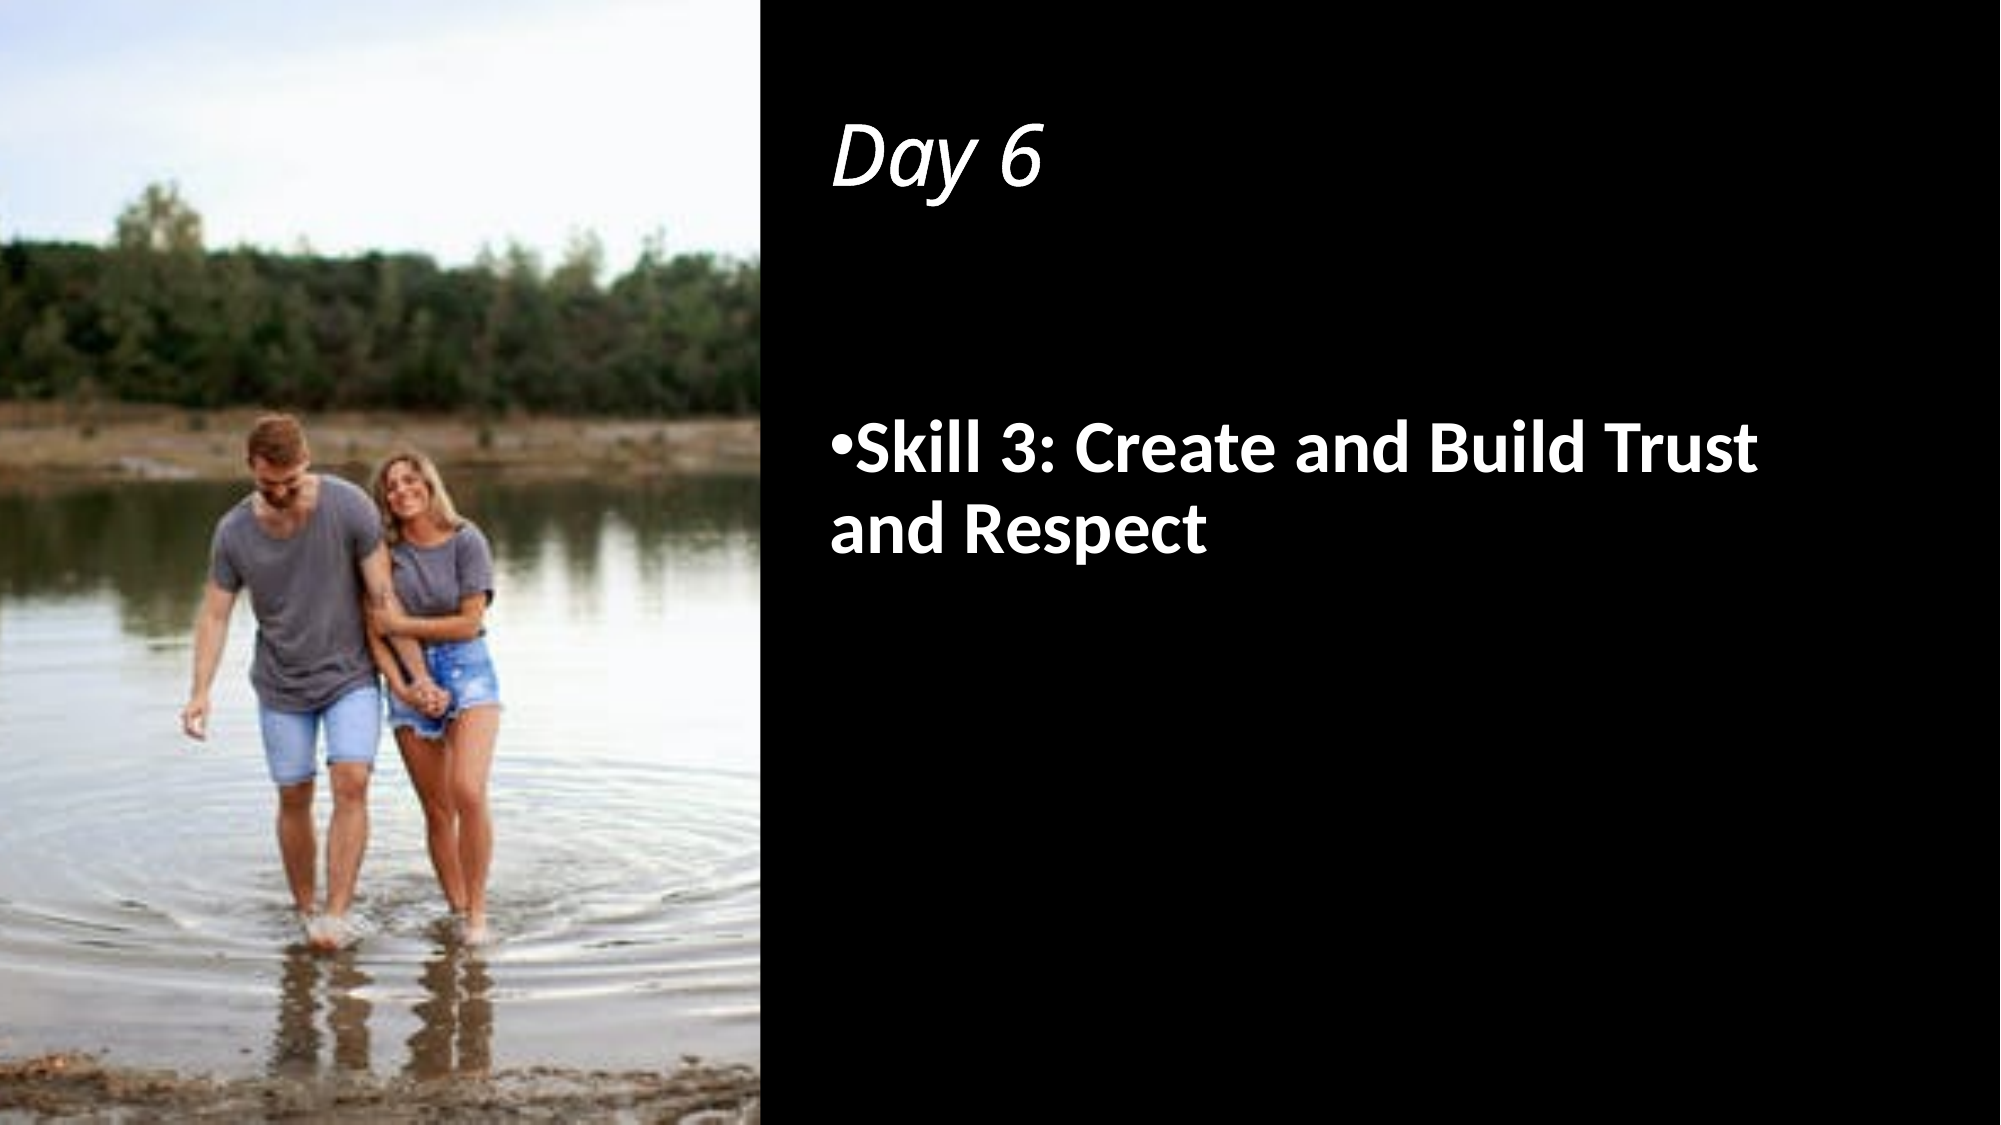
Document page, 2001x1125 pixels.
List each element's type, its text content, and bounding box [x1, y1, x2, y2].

picture [0, 0, 761, 1125]
subtitle Skill 3: Create and Build Trust and Respect [814, 399, 1895, 1021]
title Day 6 [814, 103, 1895, 315]
